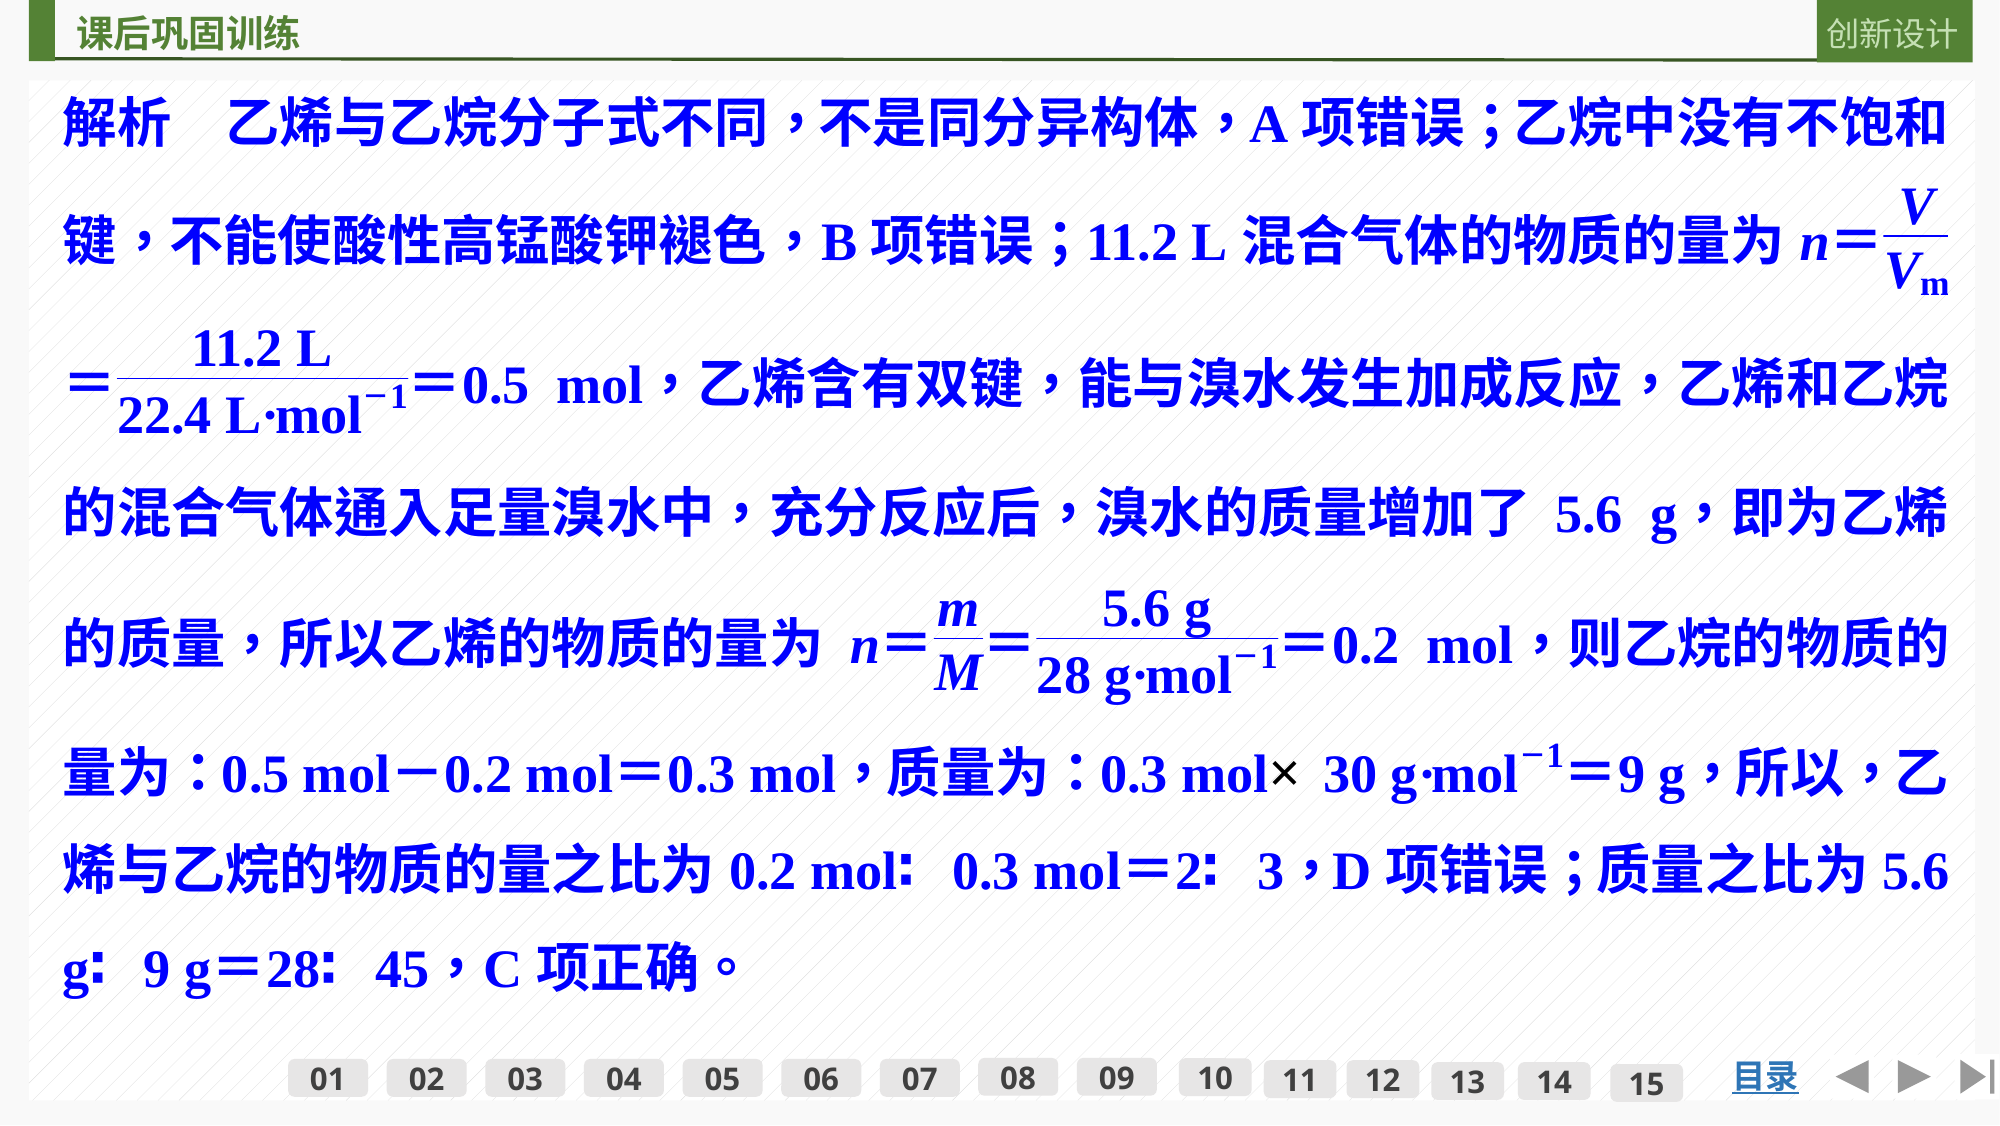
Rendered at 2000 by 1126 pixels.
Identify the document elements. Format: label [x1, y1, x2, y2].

text_box [62, 74, 1948, 1017]
